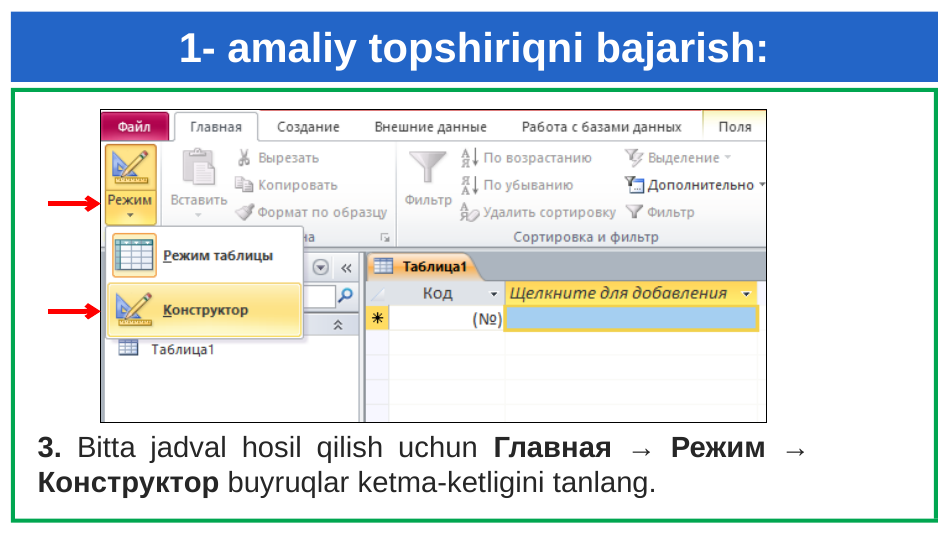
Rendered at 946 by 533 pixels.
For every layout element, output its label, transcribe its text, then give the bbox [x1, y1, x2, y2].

text_box 3. Bitta jadval hosil qilish uchun Главная → Режим → Конструктор buyruqlar ketma-ketligini tanlang. [37, 428, 811, 499]
text_box 1- amaliy topshiriqni bajarish: [50, 20, 898, 71]
picture [100, 109, 767, 423]
